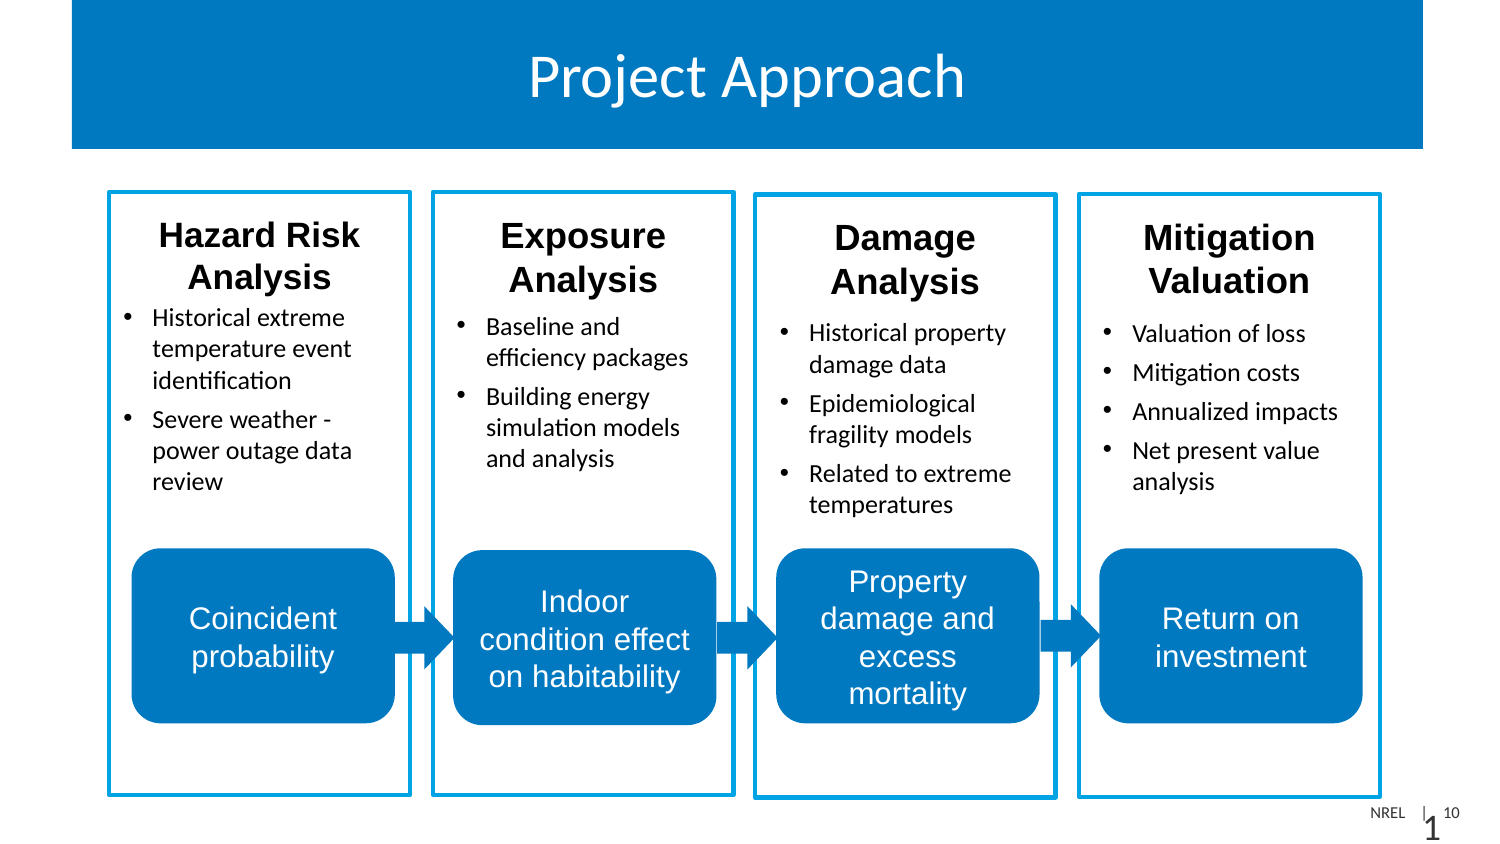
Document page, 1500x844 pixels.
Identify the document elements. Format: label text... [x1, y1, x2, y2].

text_box Mitigation Valuation [1077, 192, 1382, 799]
text_box [394, 606, 455, 670]
text_box Damage Analysis [753, 641, 1058, 800]
text_box Baseline and efficiency packages Building energy simulation models and analysis [441, 301, 728, 481]
text_box Property damage and excess mortality [776, 548, 1040, 724]
text_box Historical extreme temperature event identification Severe weather -power outage data review [108, 293, 394, 504]
text_box Exposure Analysis [431, 641, 736, 797]
text_box [717, 606, 778, 670]
text_box Return on investment [1099, 548, 1363, 724]
text_box Exposure Analysis [431, 190, 736, 635]
text_box Indoor condition effect on habitability [453, 550, 717, 726]
text_box Valuation of loss Mitigation costs Annualized impacts Net present value analysis [1088, 308, 1374, 503]
text_box Coincident probability [131, 548, 395, 724]
text_box Hazard Risk Analysis [107, 190, 412, 797]
text_box Damage Analysis [753, 192, 1058, 634]
title Project Approach [71, 0, 1423, 149]
text_box [1040, 604, 1102, 668]
slide_number 10 [1407, 795, 1454, 842]
text_box Historical property damage data Epidemiological fragility models Related to extreme temperatures [765, 308, 1051, 527]
